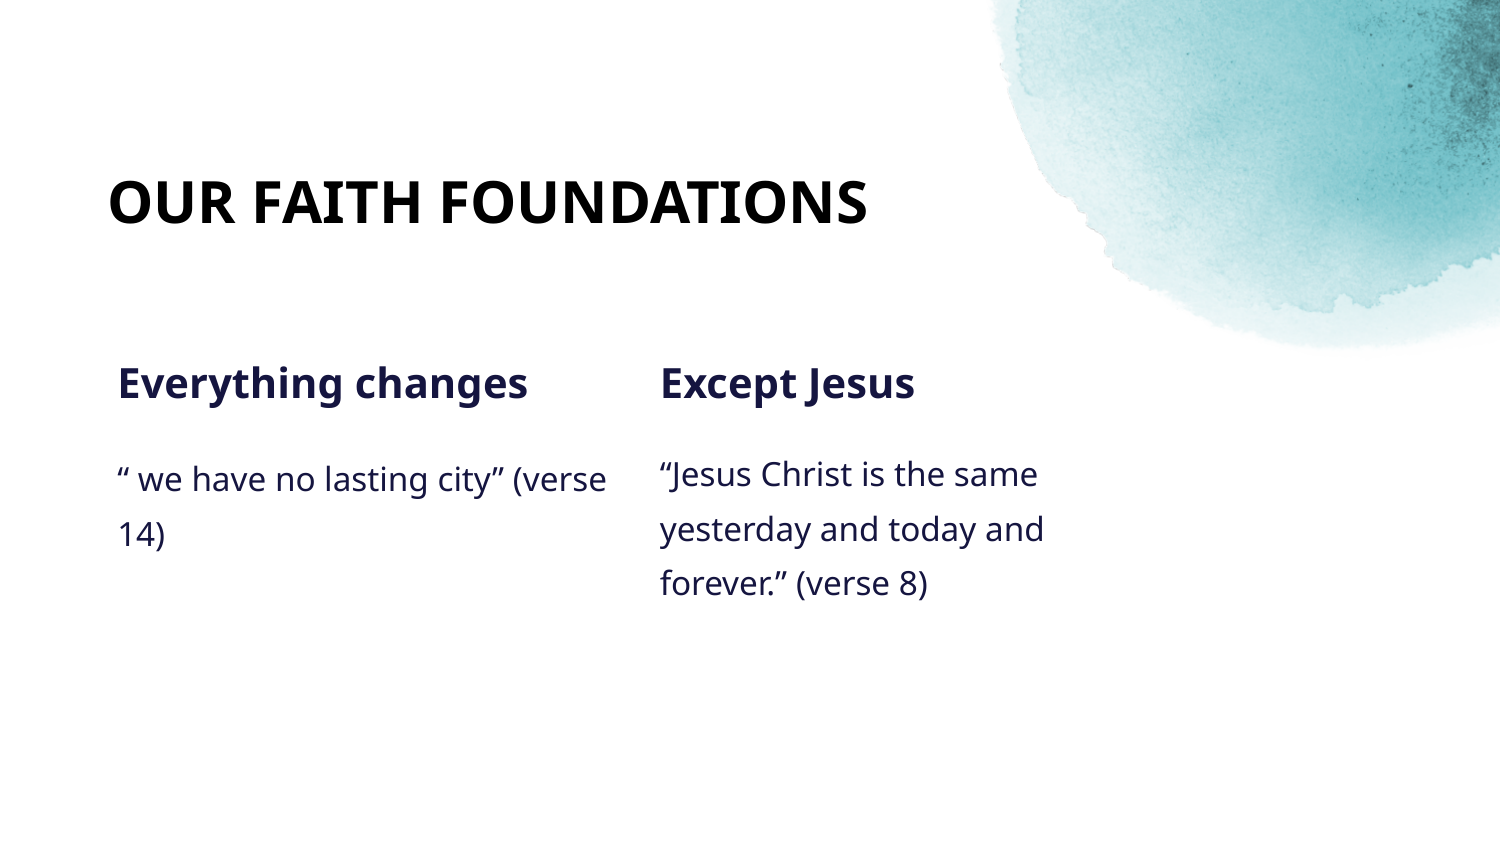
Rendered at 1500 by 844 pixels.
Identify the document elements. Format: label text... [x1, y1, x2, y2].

text_box Except Jesus [644, 349, 1139, 415]
picture [861, 0, 1500, 439]
text_box “ we have no lasting city” (verse 14) [102, 435, 650, 668]
text_box Everything changes [102, 349, 597, 415]
text_box “Jesus Christ is the same yesterday and today and forever.” (verse 8) [644, 430, 1192, 632]
text_box OUR FAITH FOUNDATIONS [92, 139, 894, 267]
